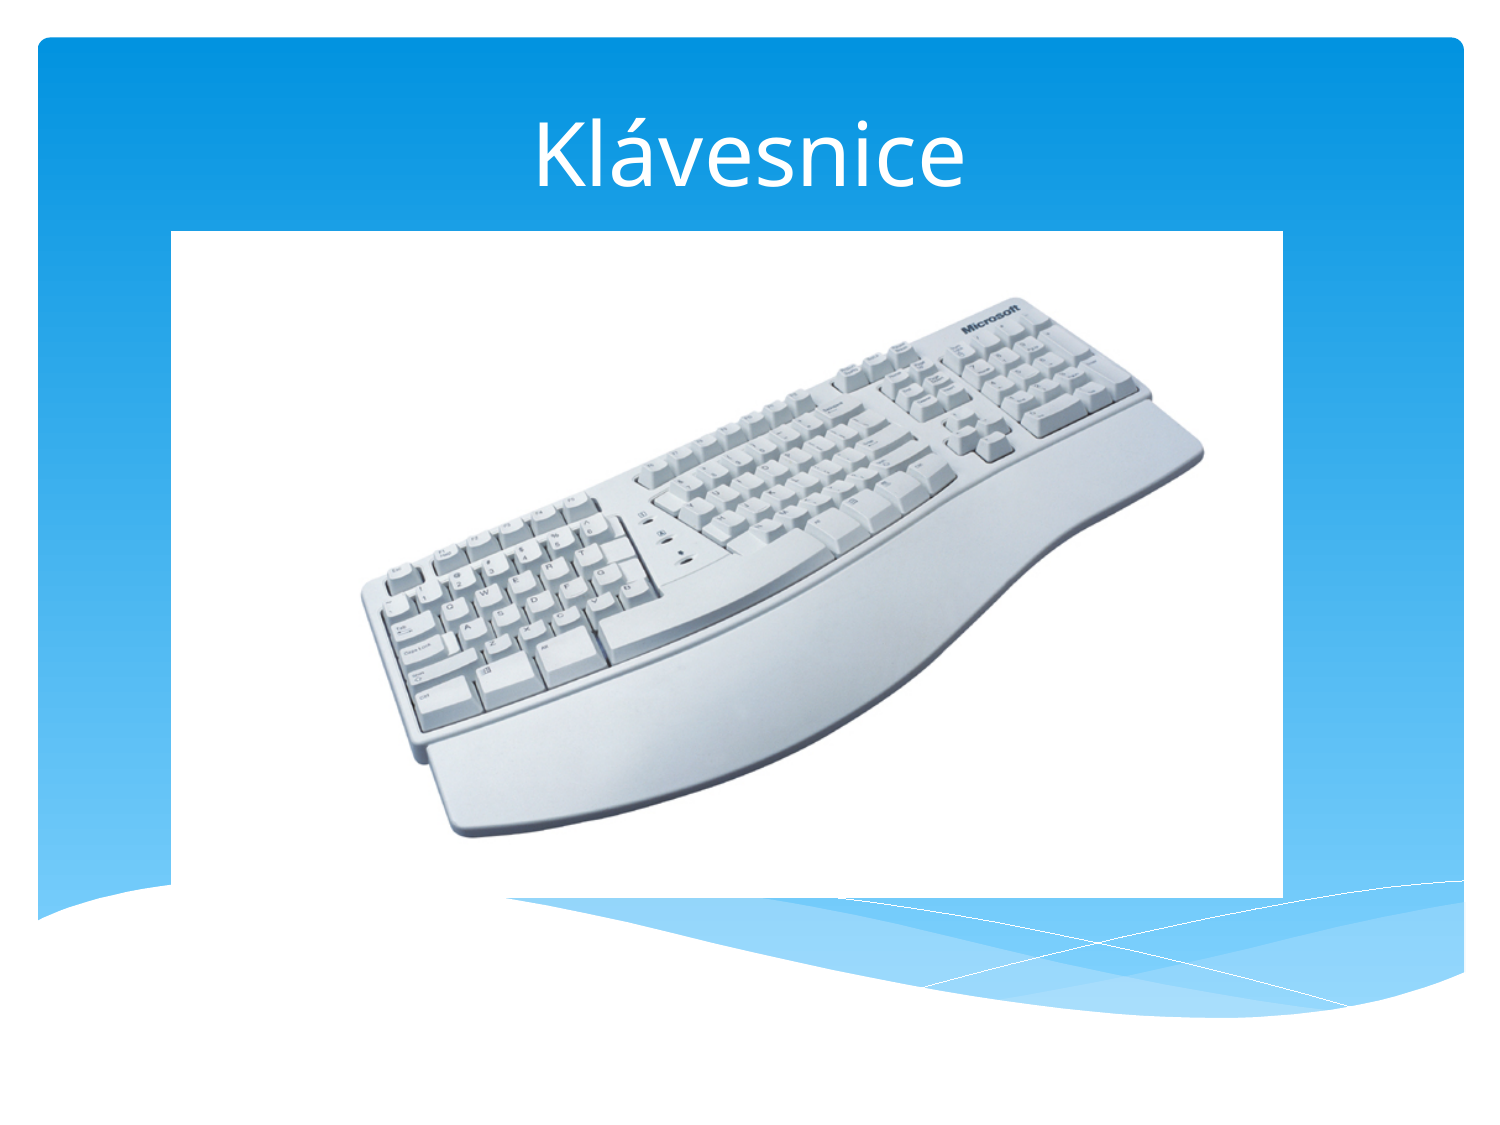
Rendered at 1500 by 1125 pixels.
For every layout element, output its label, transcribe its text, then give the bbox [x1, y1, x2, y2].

picture [170, 231, 1284, 898]
title Klávesnice [112, 90, 1388, 212]
